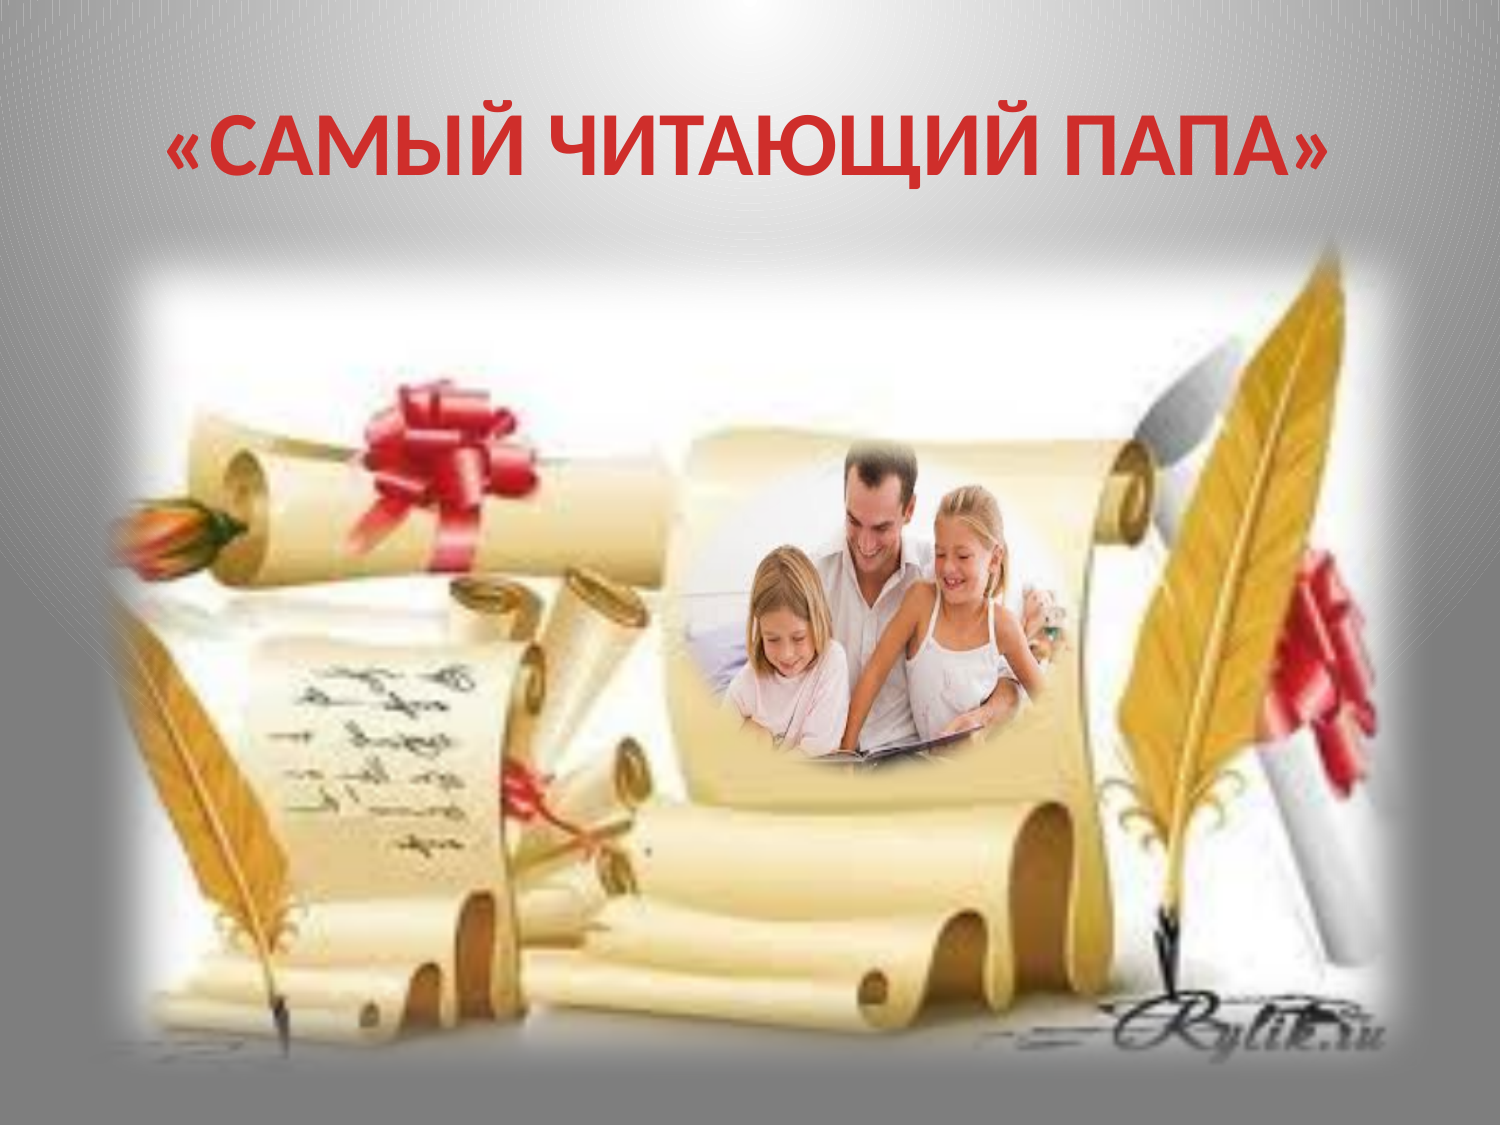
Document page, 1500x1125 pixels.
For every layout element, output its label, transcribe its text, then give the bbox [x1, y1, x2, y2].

picture [88, 219, 1436, 1083]
title «САМЫЙ ЧИТАЮЩИЙ ПАПА» [75, 45, 1425, 233]
